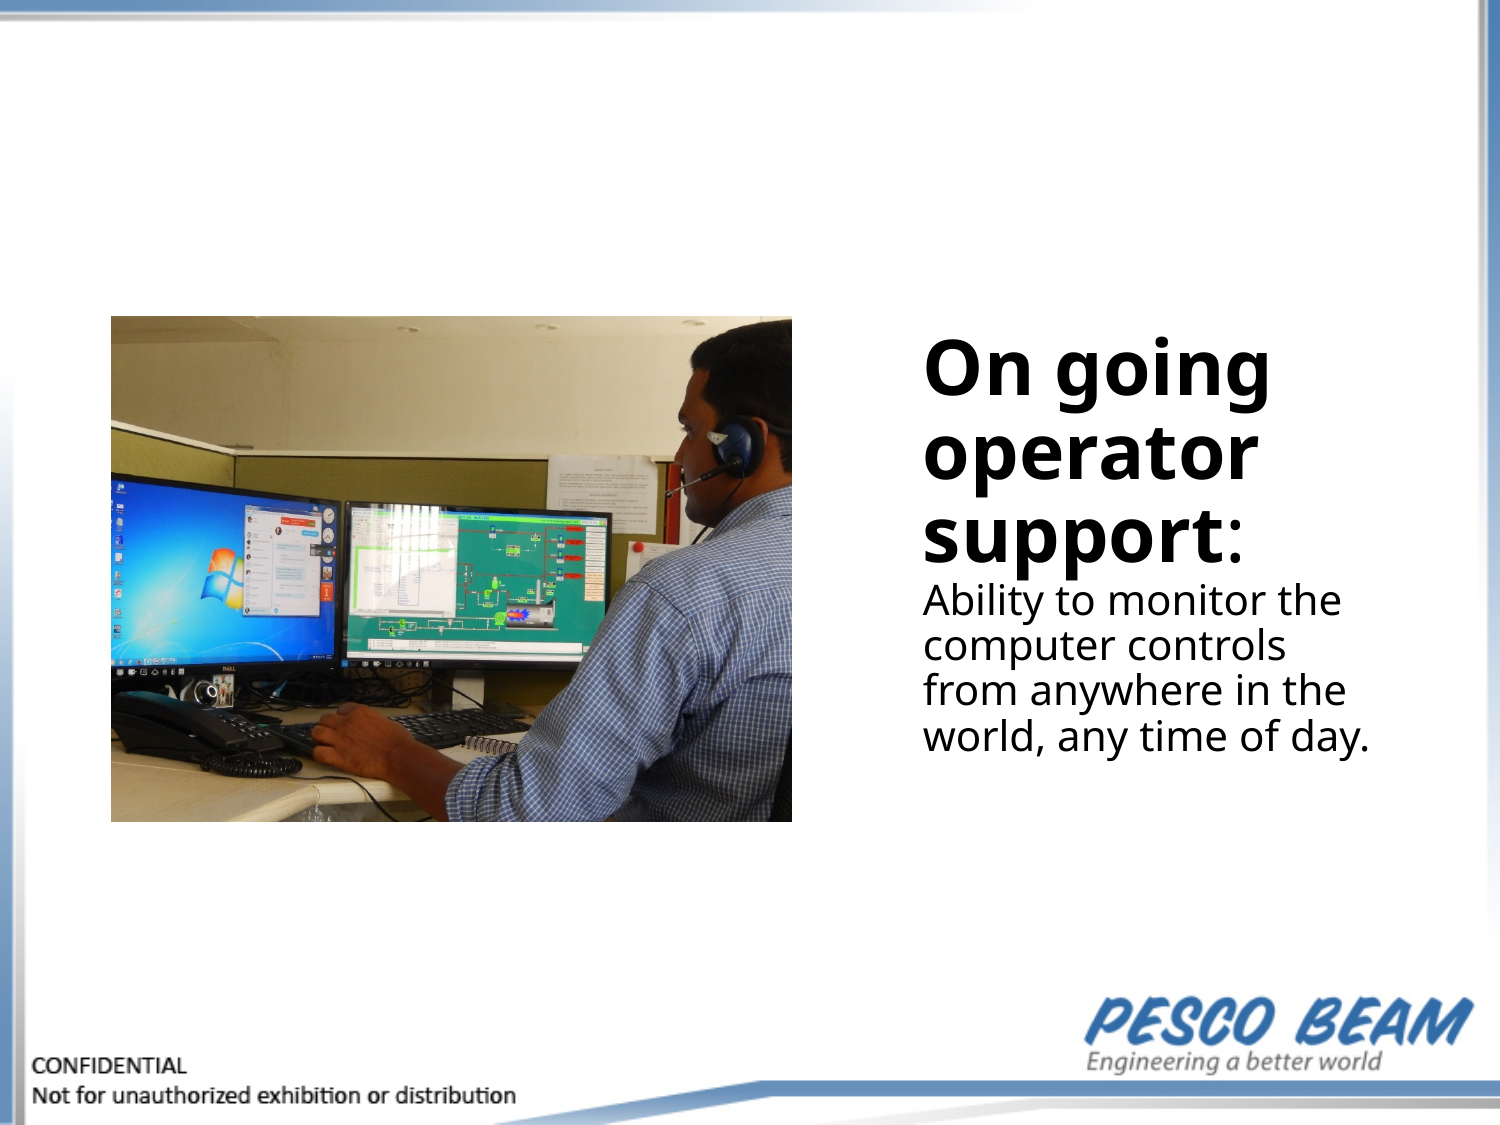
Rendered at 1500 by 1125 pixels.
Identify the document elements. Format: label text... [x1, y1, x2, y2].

title On going operator support: Ability to monitor the computer controls from anywhere in the world, any time of day. [907, 316, 1397, 949]
picture [0, 0, 1500, 1125]
